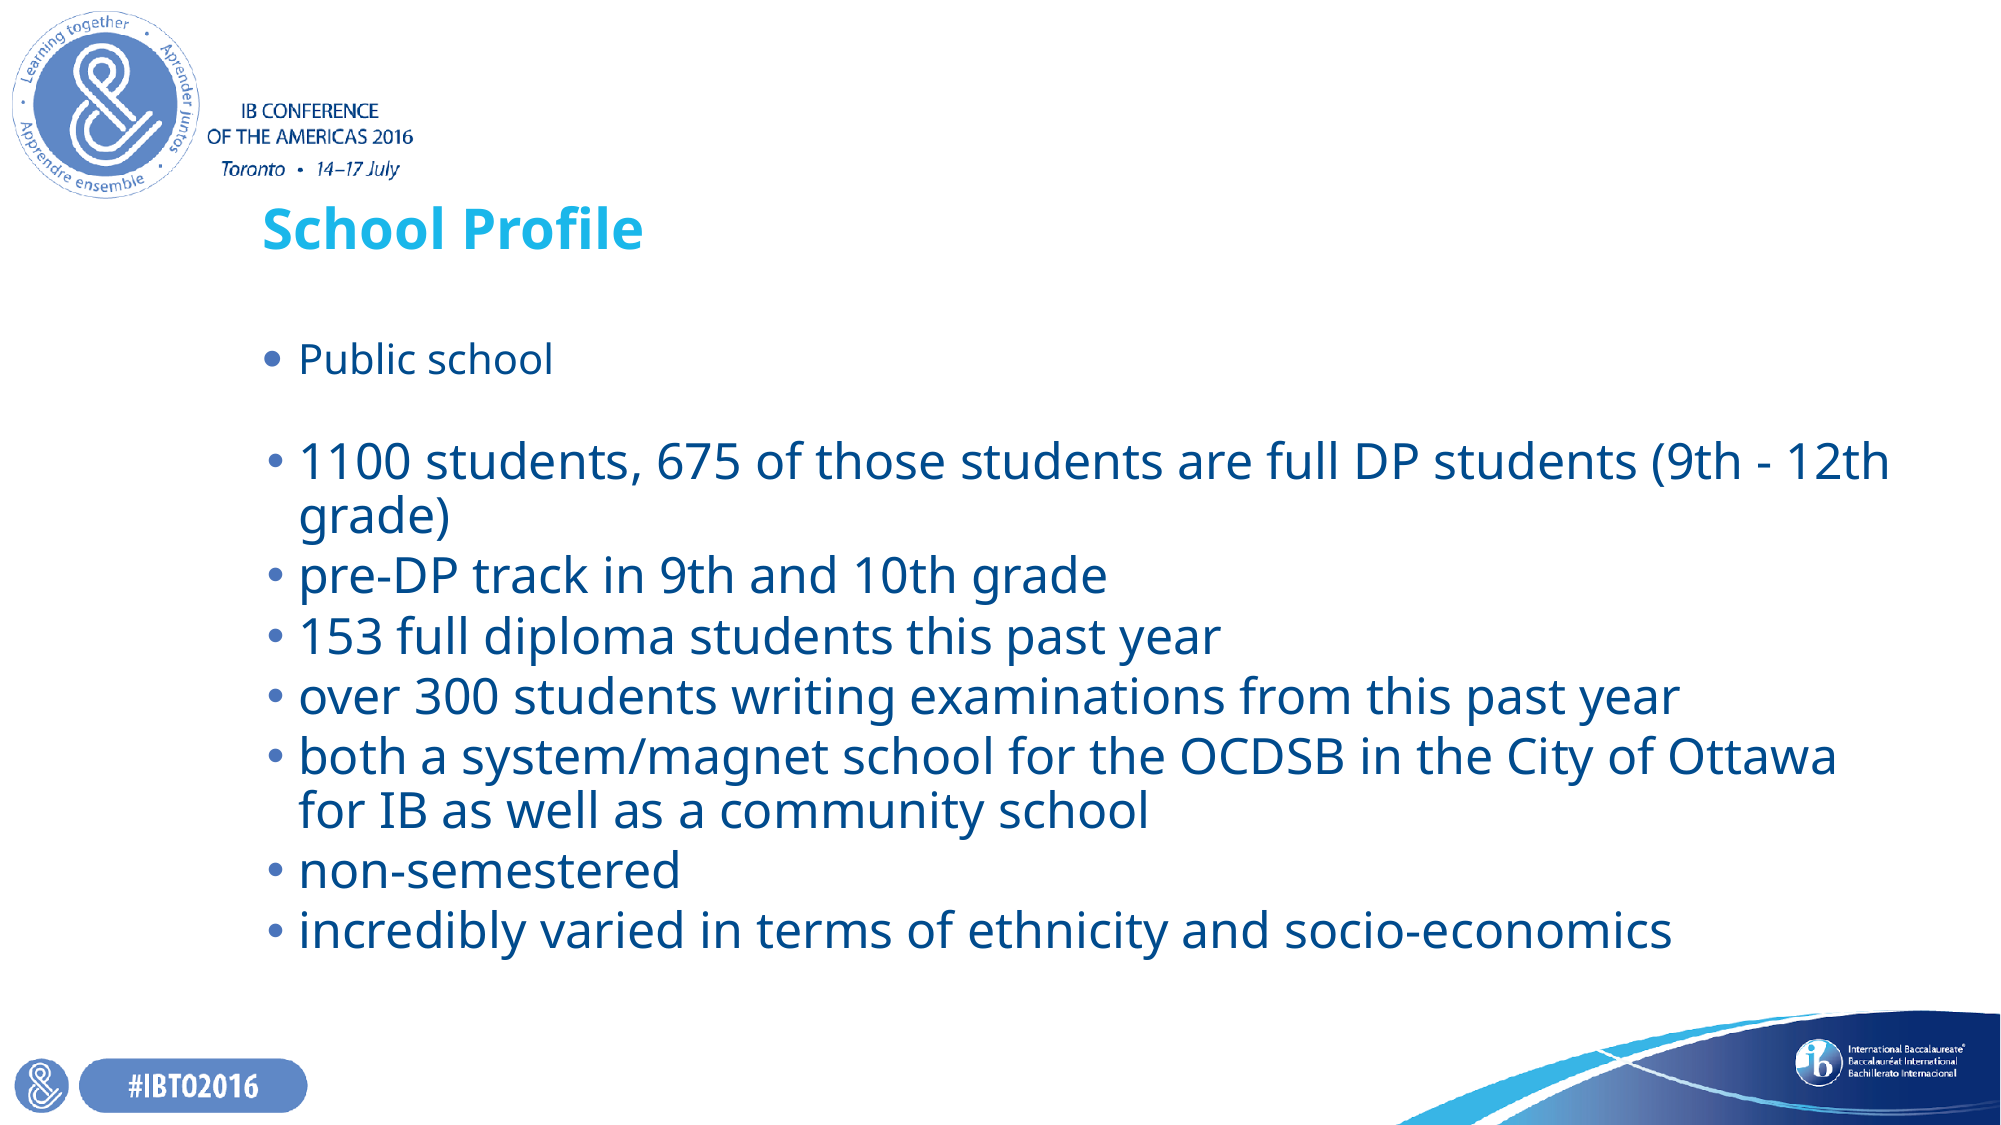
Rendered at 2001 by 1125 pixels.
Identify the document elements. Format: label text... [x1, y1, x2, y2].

list Public school 1100 students, 675 of those students are full DP students (9th - 12th grade) pre-DP track in 9th and 10th grade 153 full diploma students this past year over 300 students writing examinations from this past year both a system/magnet school for the OCDSB in the City of Ottawa for IB as well as a community school non-semestered incredibly varied in terms of ethnicity and socio-economics [262, 338, 1895, 979]
title School Profile [262, 201, 1895, 338]
picture [0, 0, 2001, 1125]
